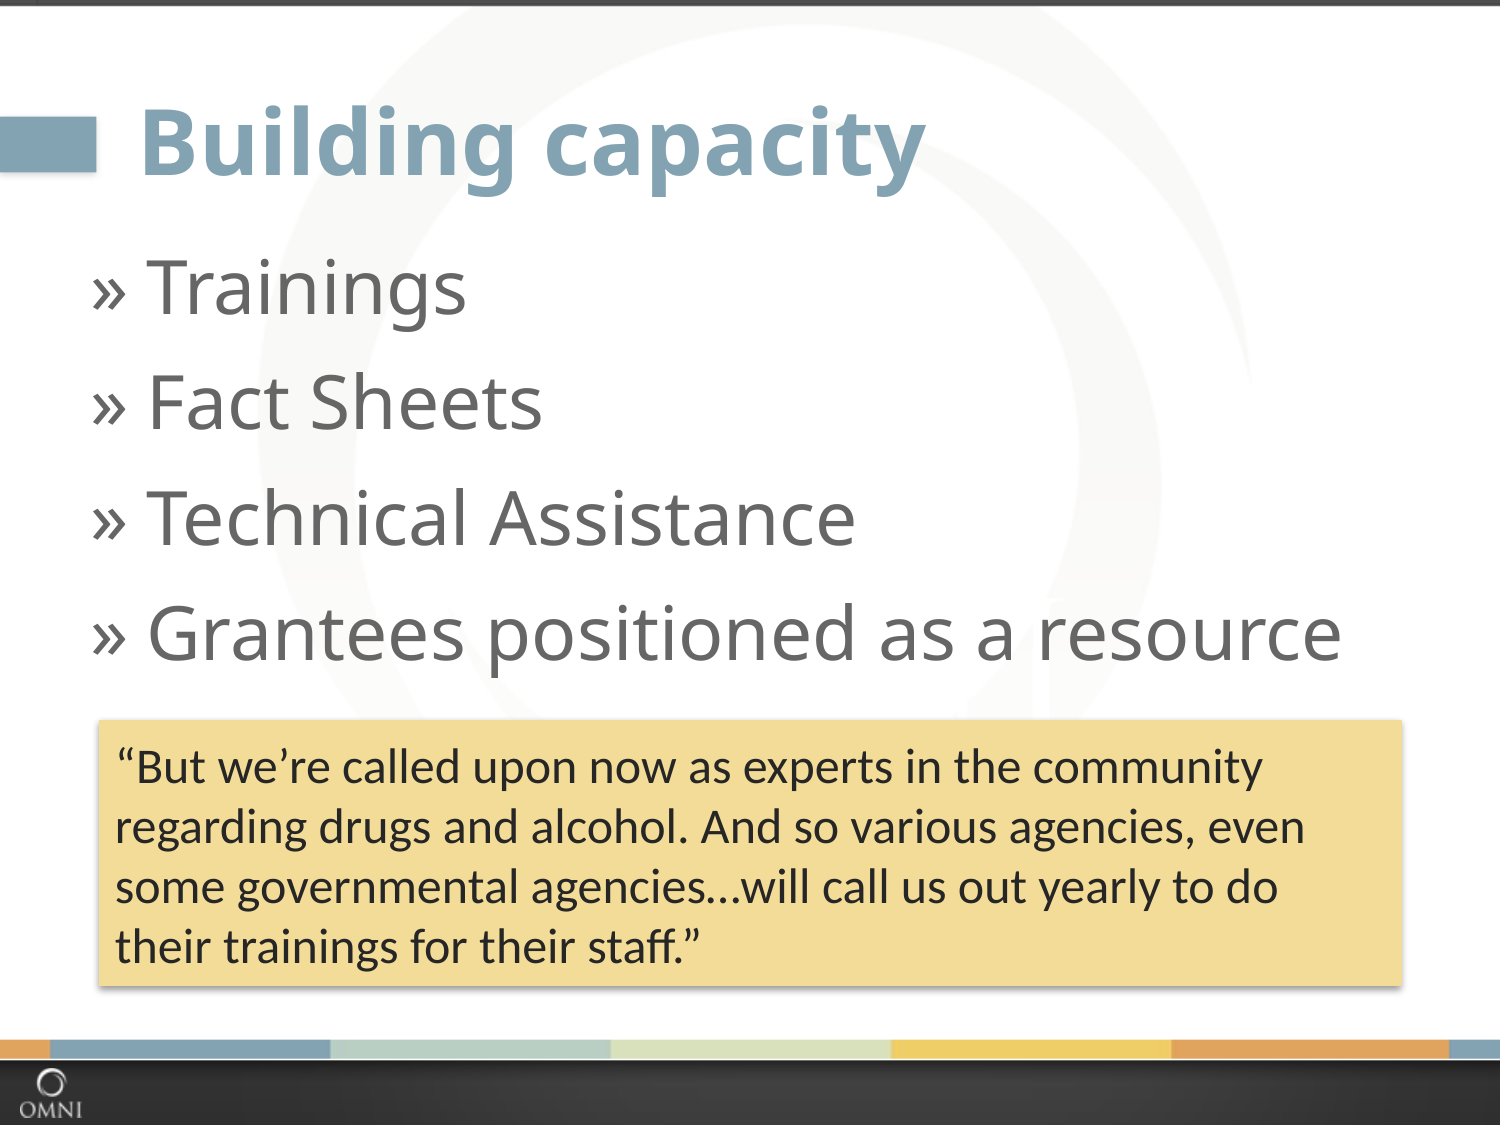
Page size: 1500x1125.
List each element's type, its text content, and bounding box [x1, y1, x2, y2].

text_box “But we’re called upon now as experts in the community regarding drugs and alcohol. And so various agencies, even some governmental agencies…will call us out yearly to do their trainings for their staff.” [99, 720, 1402, 986]
picture [0, 0, 1500, 1125]
list Trainings Fact Sheets Technical Assistance Grantees positioned as a resource [75, 232, 1425, 1005]
title Building capacity [122, 45, 1467, 233]
